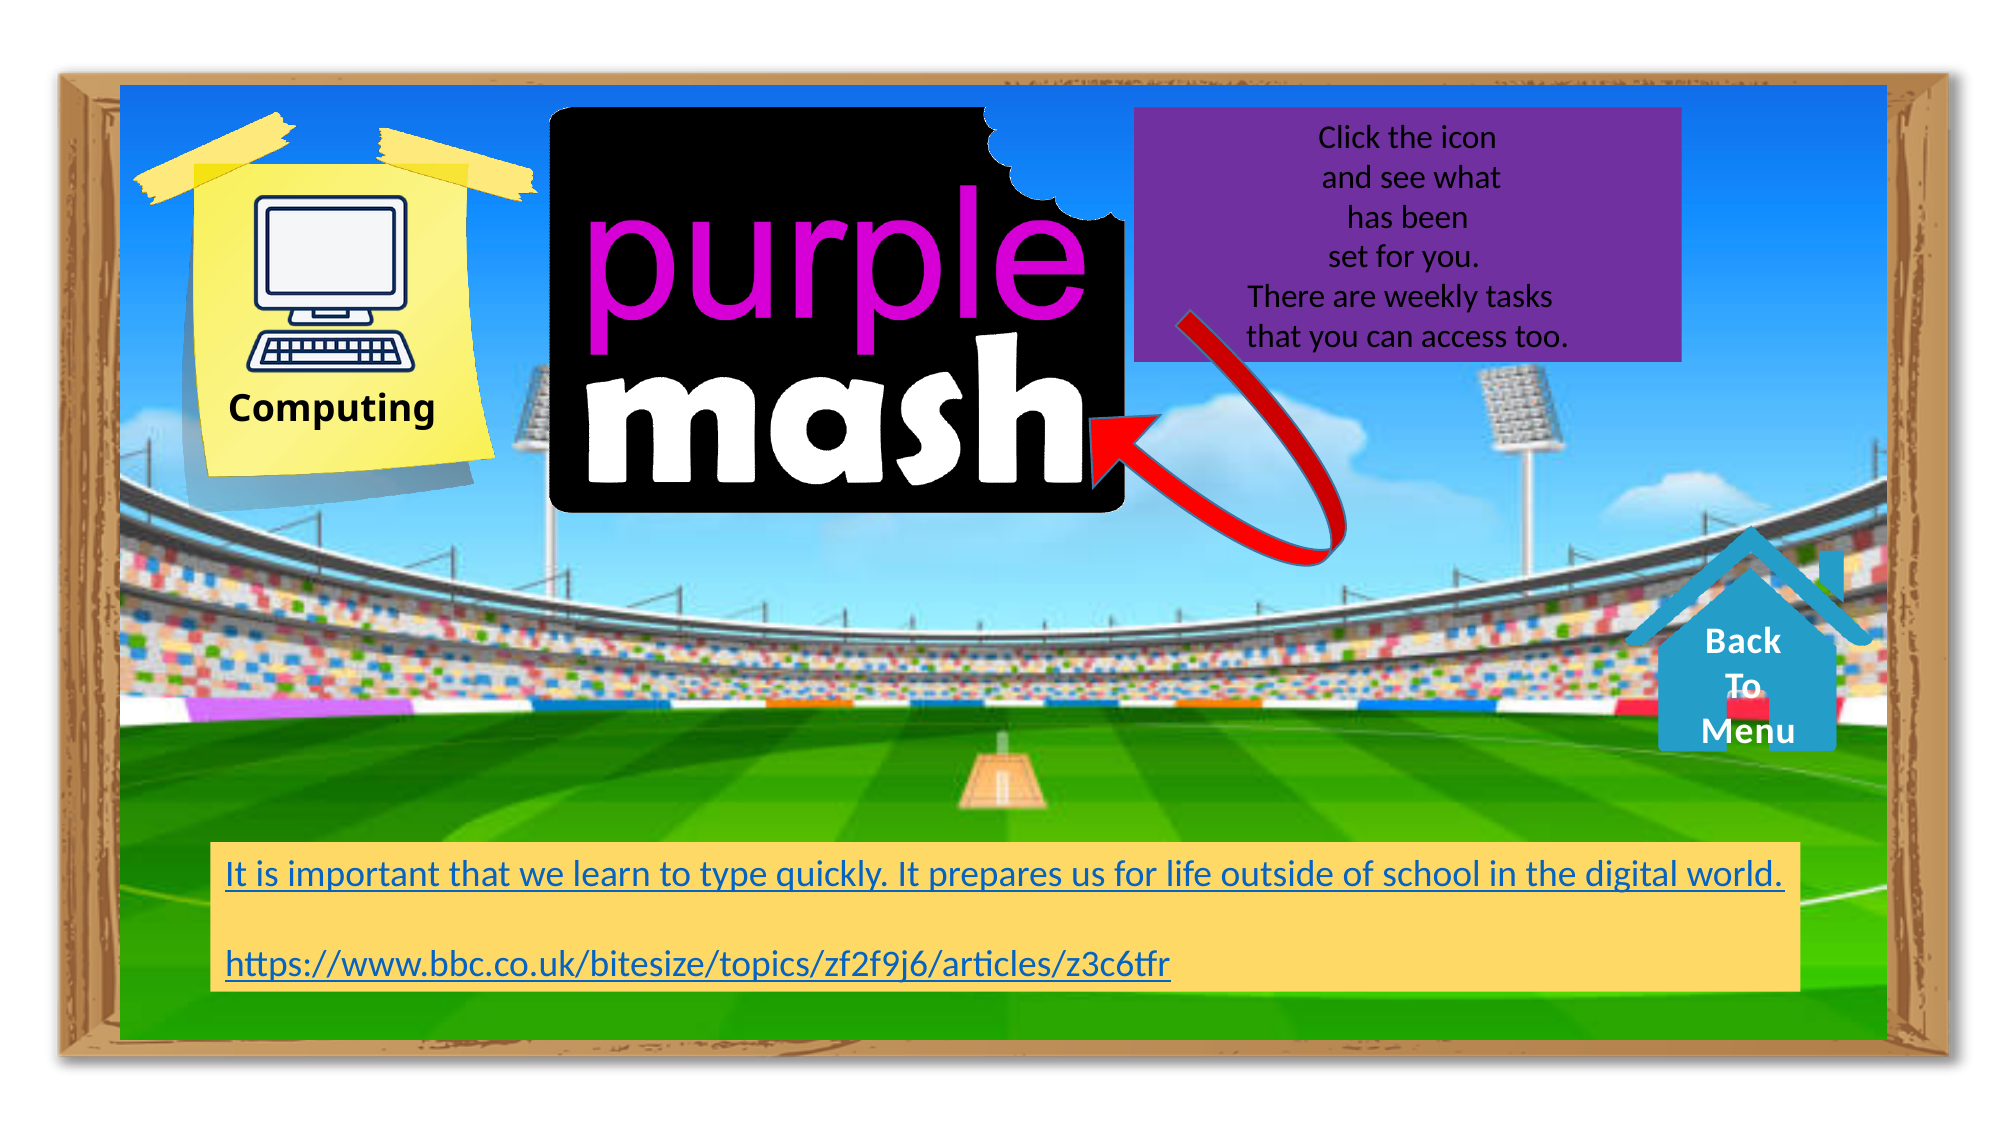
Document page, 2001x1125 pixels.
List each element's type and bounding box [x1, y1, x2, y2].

text_box [1620, 506, 1877, 770]
picture [0, 0, 2001, 1125]
text_box [133, 112, 538, 513]
